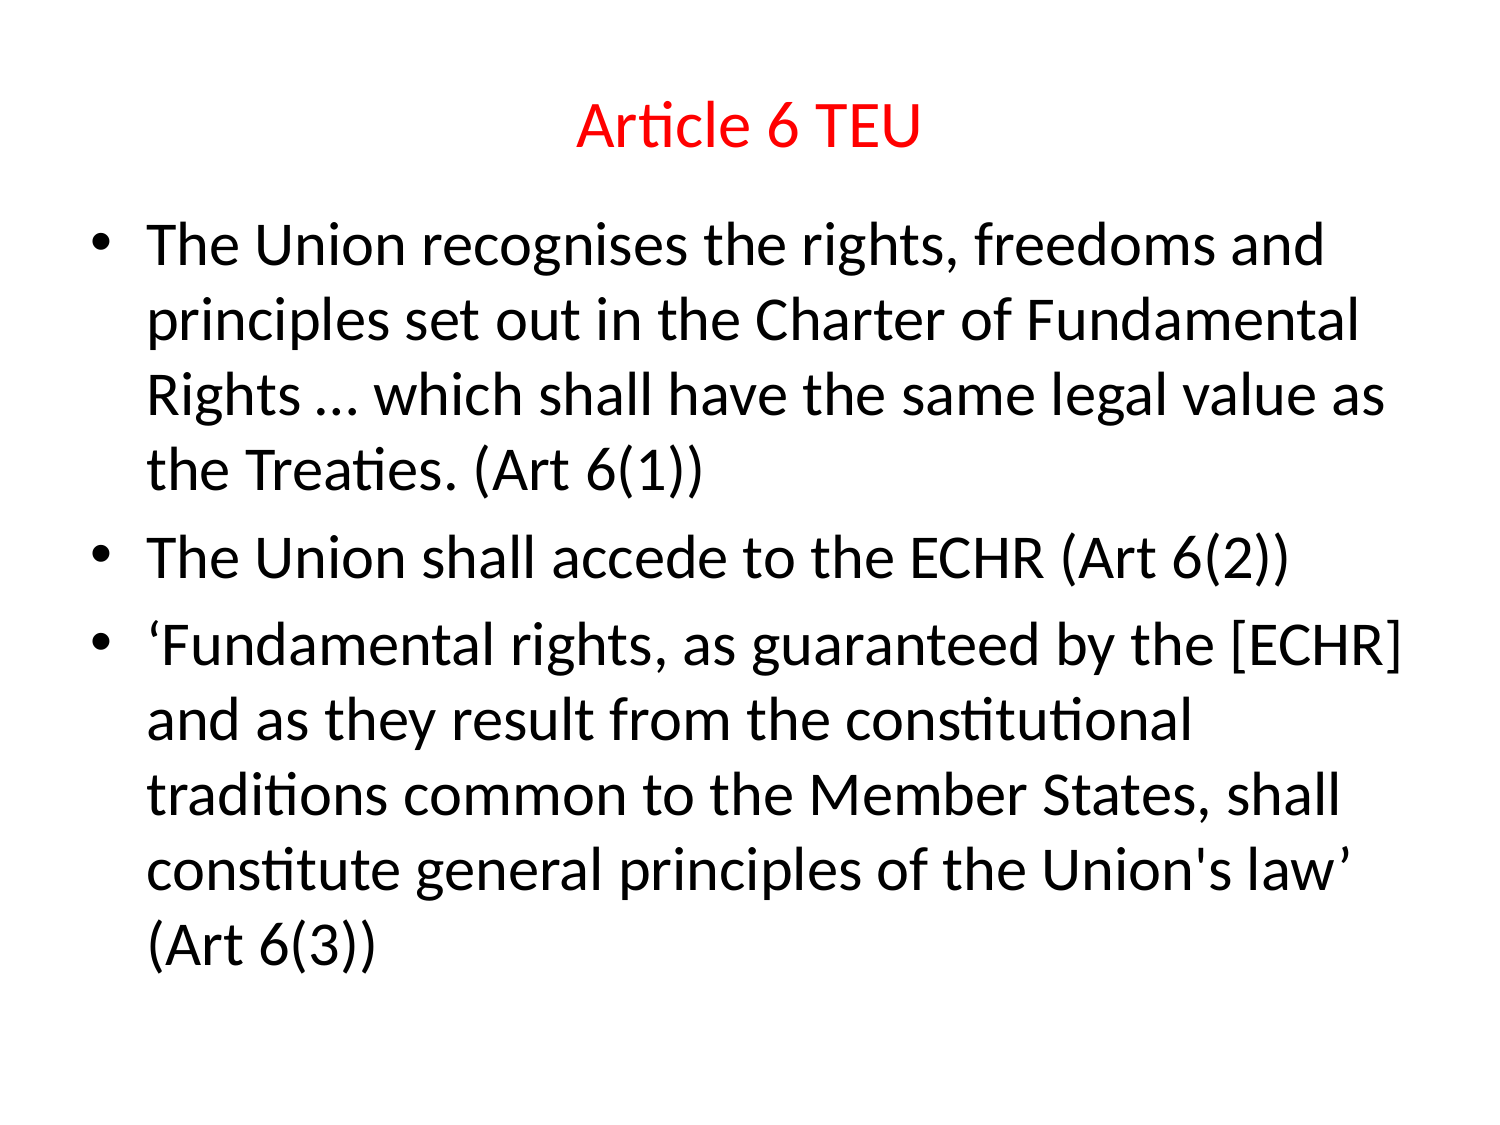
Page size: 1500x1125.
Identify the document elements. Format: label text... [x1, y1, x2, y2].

list The Union recognises the rights, freedoms and principles set out in the Charter of Fundamental Rights … which shall have the same legal value as the Treaties. (Art 6(1)) The Union shall accede to the ECHR (Art 6(2)) ‘Fundamental rights, as guaranteed by the [ECHR] and as they result from the constitutional traditions common to the Member States, shall constitute general principles of the Union's law’ (Art 6(3)) [75, 195, 1425, 1005]
title Article 6 TEU [75, 45, 1425, 195]
